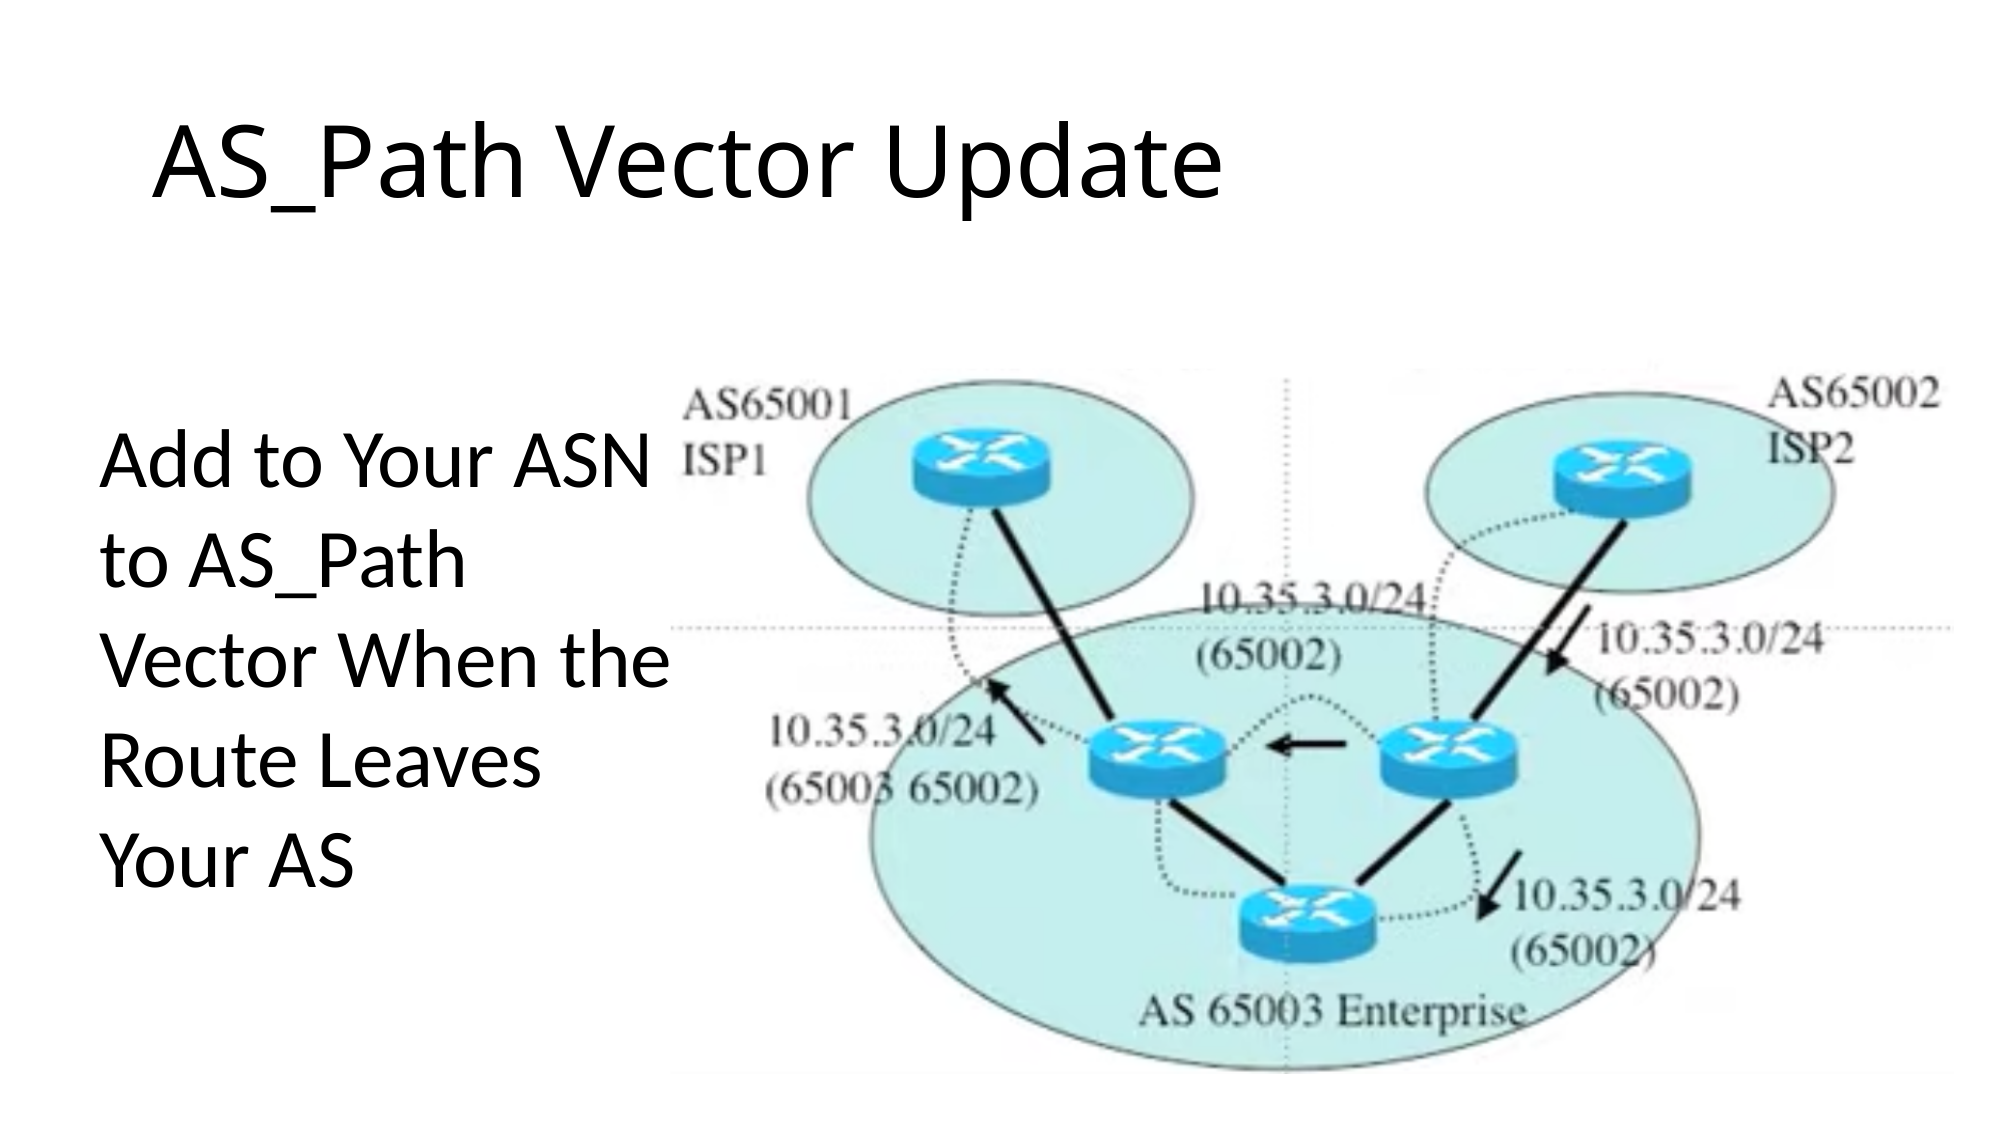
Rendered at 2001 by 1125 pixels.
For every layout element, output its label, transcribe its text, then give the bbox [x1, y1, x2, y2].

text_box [670, 356, 1954, 1074]
text_box Add to Your ASN to AS_Path Vector When the Route Leaves Your AS [84, 396, 670, 912]
title AS_Path Vector Update [137, 56, 1863, 275]
